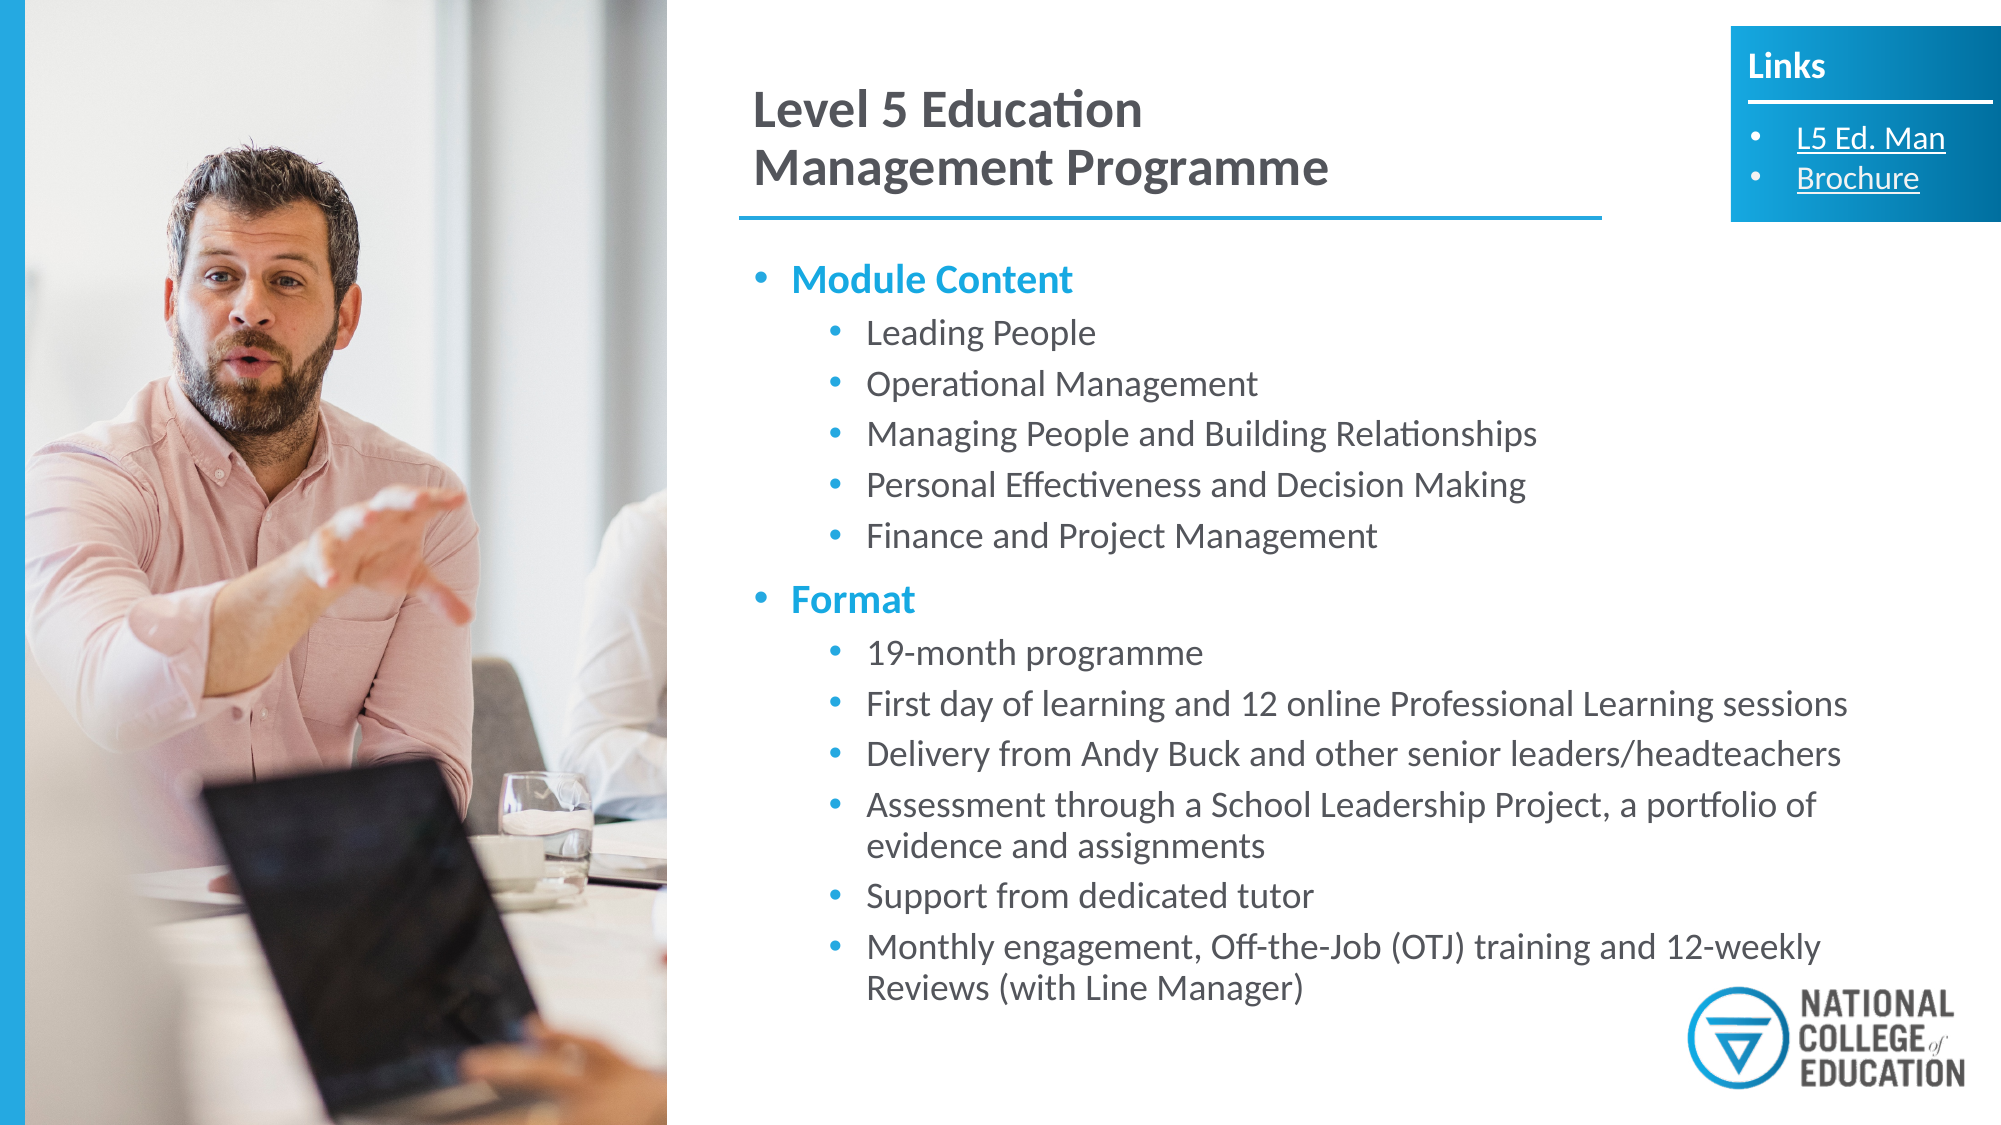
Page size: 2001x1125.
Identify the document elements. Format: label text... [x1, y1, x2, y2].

text_box Level 5 Education Management Programme [738, 16, 1676, 205]
picture [1668, 967, 1984, 1109]
text_box [1730, 26, 2000, 222]
picture [25, 0, 667, 1125]
text_box L5 Ed. Man Brochure [1735, 109, 2000, 204]
list Module Content Leading People Operational Management Managing People and Building Relationships Personal Effectiveness and Decision Making Finance and Project Management Format 19-month programme First day of learning and 12 online Professional Learning sessions Delivery from Andy Buck and other senior leaders/headteachers Assessment through a School Leadership Project, a portfolio of evidence and assignments Support from dedicated tutor Monthly engagement, Off-the-Job (OTJ) training and 12-weekly Reviews (with Line Manager) [738, 249, 1888, 1077]
text_box Links [1733, 33, 1841, 94]
